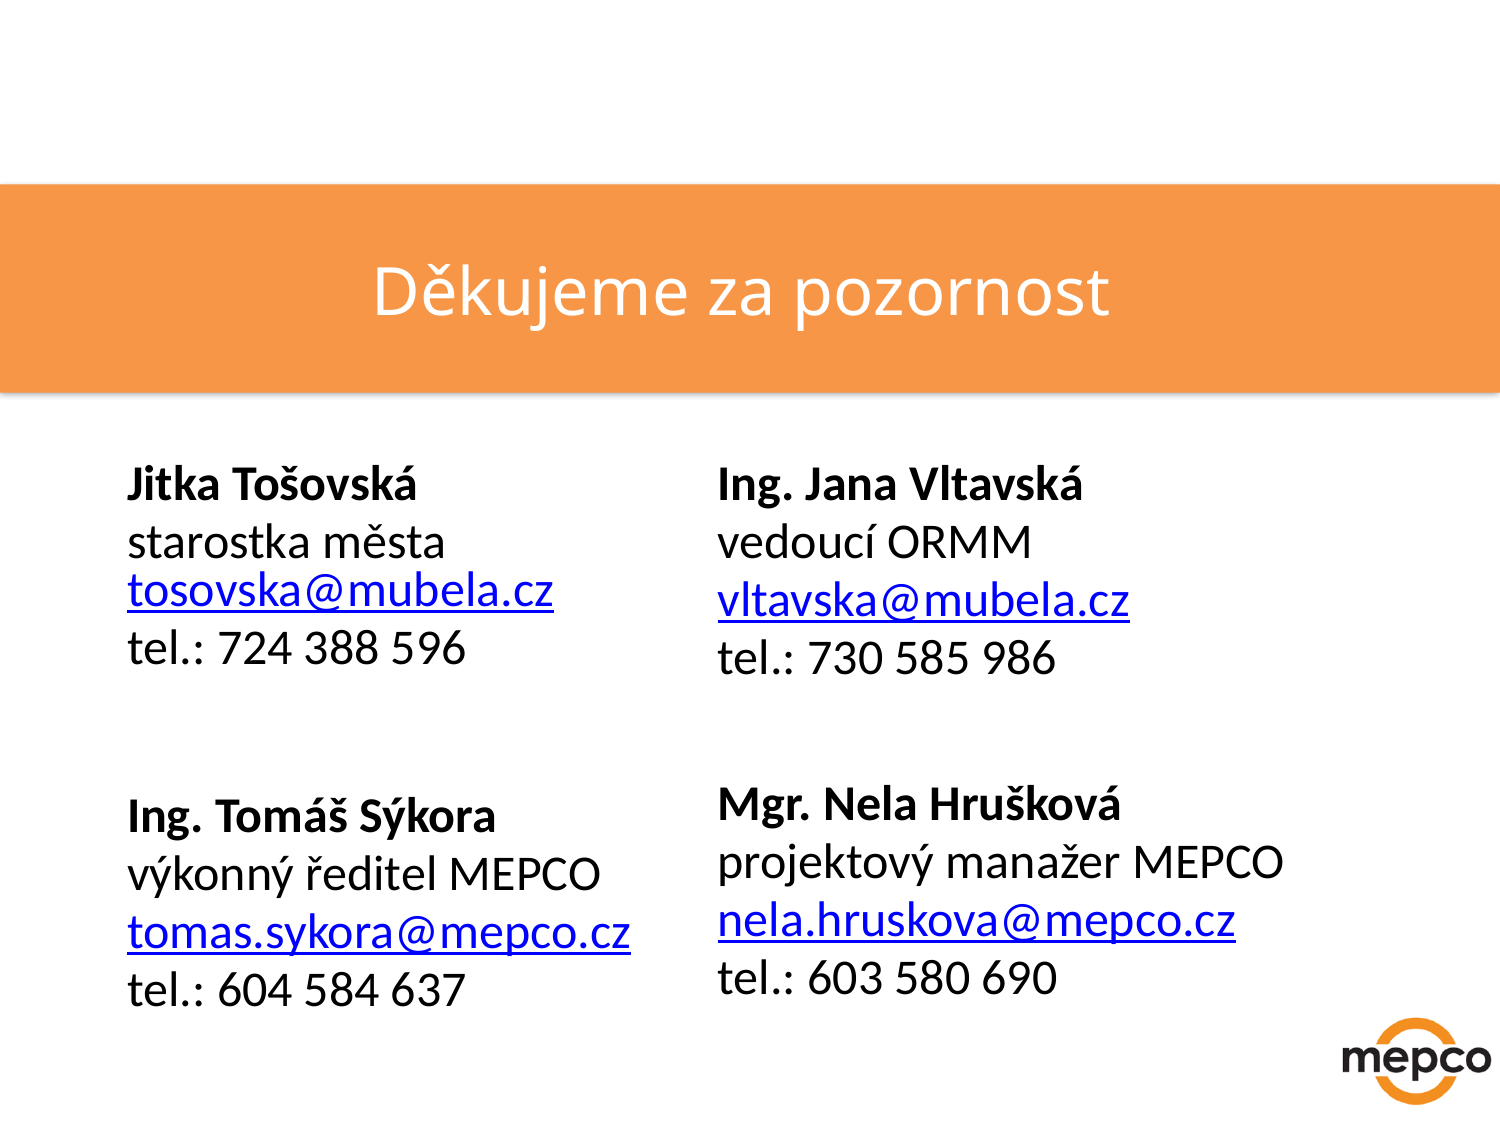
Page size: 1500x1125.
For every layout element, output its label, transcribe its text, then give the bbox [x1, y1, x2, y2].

title Děkujeme za pozornost [0, 184, 1500, 393]
text_box Mgr. Nela Hrušková projektový manažer MEPCO nela.hruskova@mepco.cz tel.: 603 580 690 [702, 775, 1337, 1035]
text_box Jitka Tošovská starostka města tosovska@mubela.cz tel.: 724 388 596 [112, 454, 679, 715]
text_box Ing. Jana Vltavská vedoucí ORMM vltavska@mubela.cz tel.: 730 585 986 [702, 454, 1269, 715]
list Ing. Tomáš Sýkora výkonný ředitel MEPCO tomas.sykora@mepco.cz tel.: 604 584 637 [111, 786, 679, 1047]
picture [1336, 1001, 1496, 1125]
